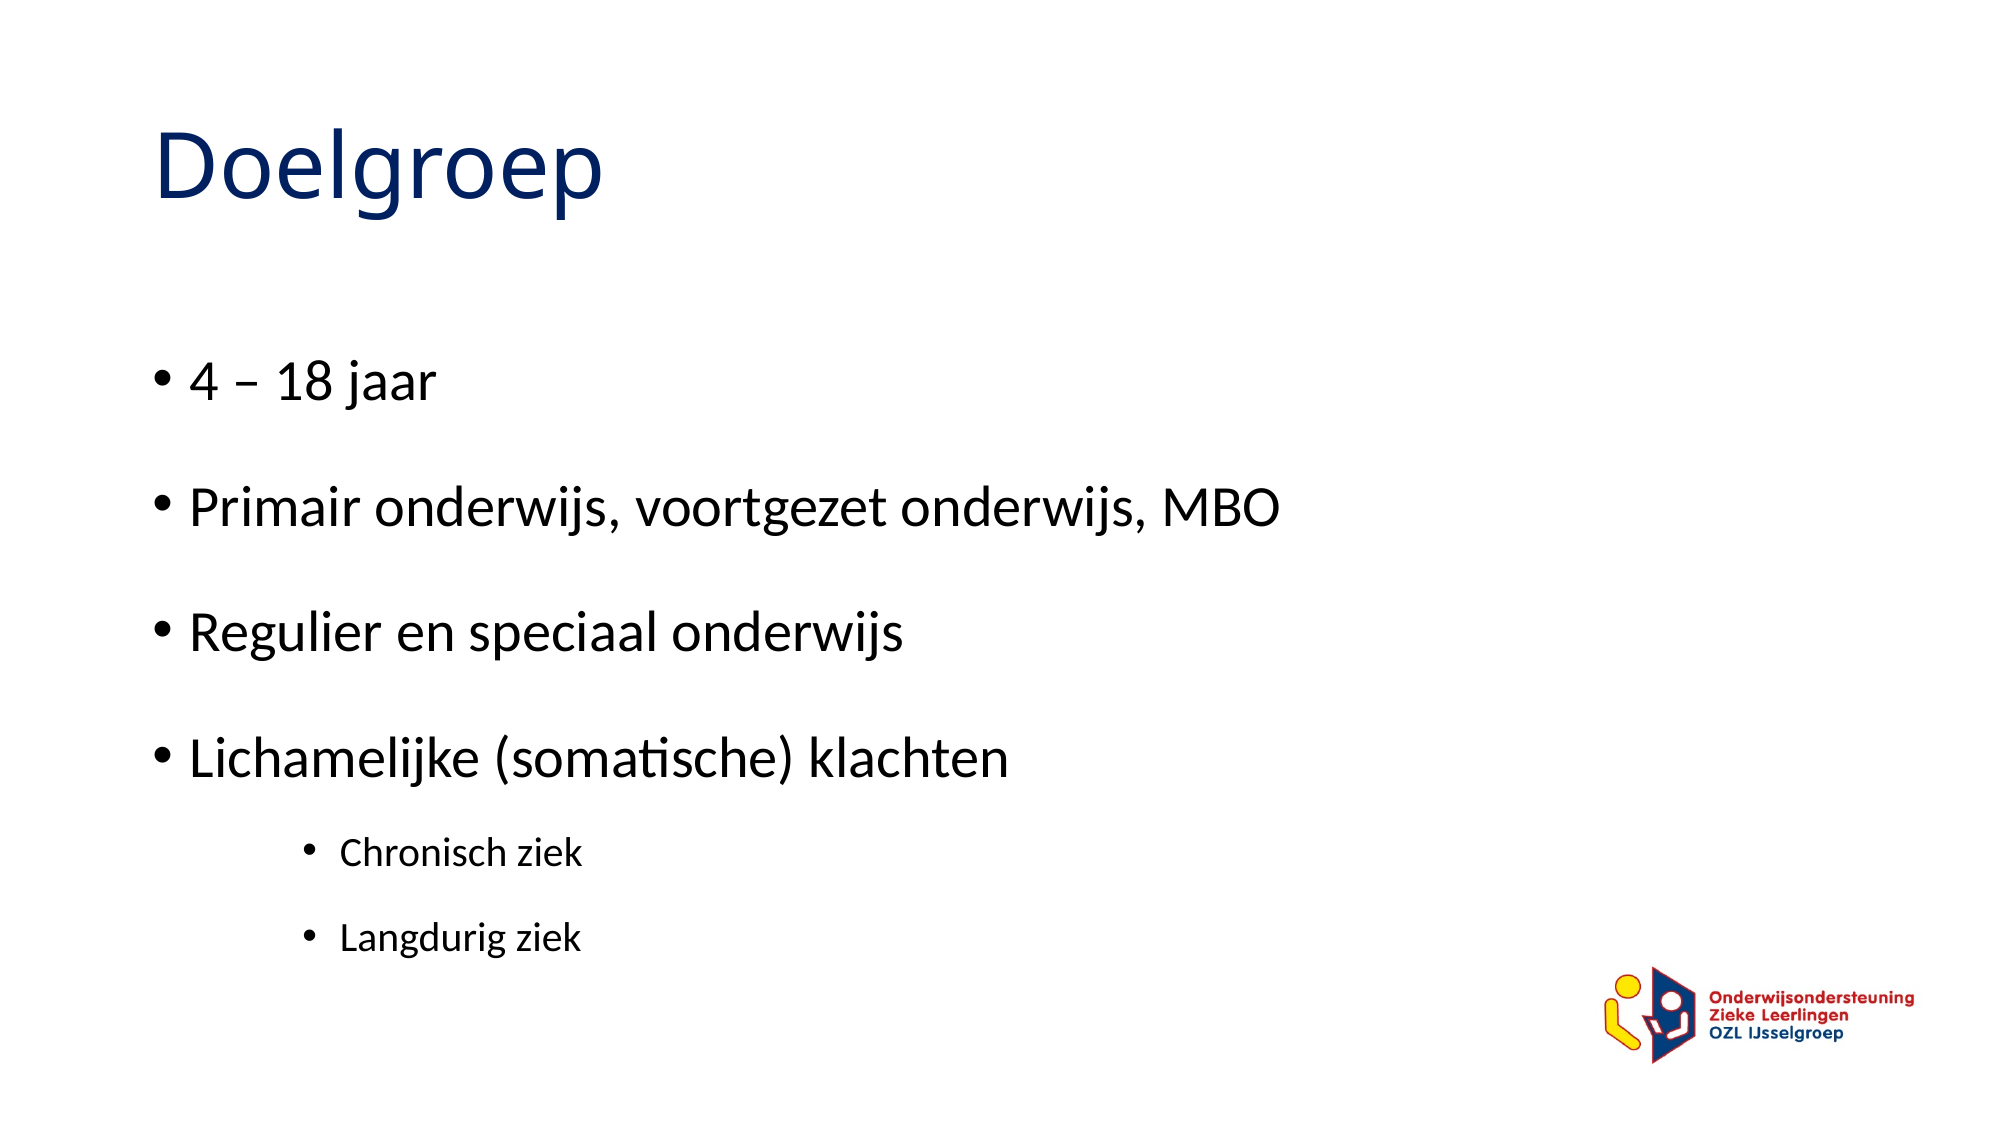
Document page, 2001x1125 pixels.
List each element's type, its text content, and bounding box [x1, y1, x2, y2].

title Doelgroep [137, 59, 1863, 278]
picture [1583, 941, 1944, 1085]
list 4 – 18 jaar Primair onderwijs, voortgezet onderwijs, MBO Regulier en speciaal onderwijs Lichamelijke (somatische) klachten Chronisch ziek Langdurig ziek [137, 299, 1863, 1014]
